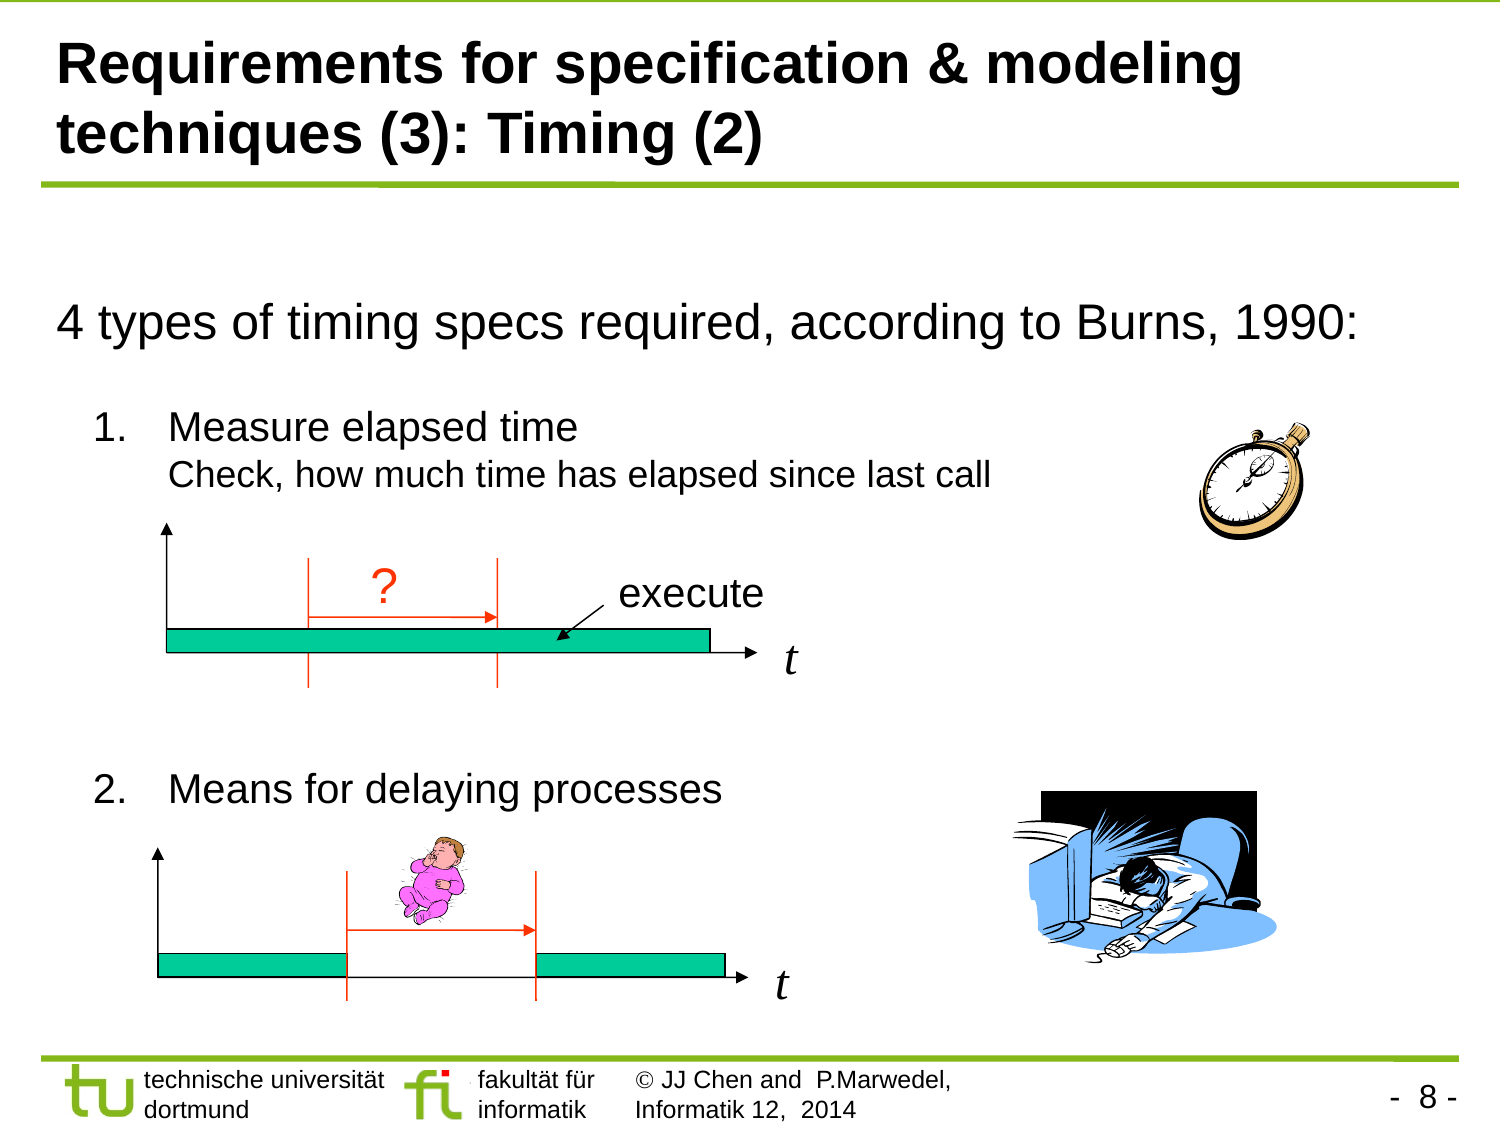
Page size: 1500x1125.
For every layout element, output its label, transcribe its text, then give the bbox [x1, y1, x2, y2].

title Requirements for specification & modeling techniques (3): Timing (2) [41, 11, 1459, 179]
picture [1192, 421, 1312, 543]
picture [393, 835, 470, 926]
text_box Measure elapsed time Check, how much time has elapsed since last call [78, 392, 1149, 503]
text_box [157, 847, 805, 1018]
text_box Means for delaying processes [78, 754, 953, 819]
list 4 types of timing specs required, according to Burns, 1990: [41, 282, 1459, 357]
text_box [166, 522, 814, 693]
picture [1007, 790, 1277, 964]
picture [404, 1070, 471, 1125]
picture [64, 1064, 145, 1117]
